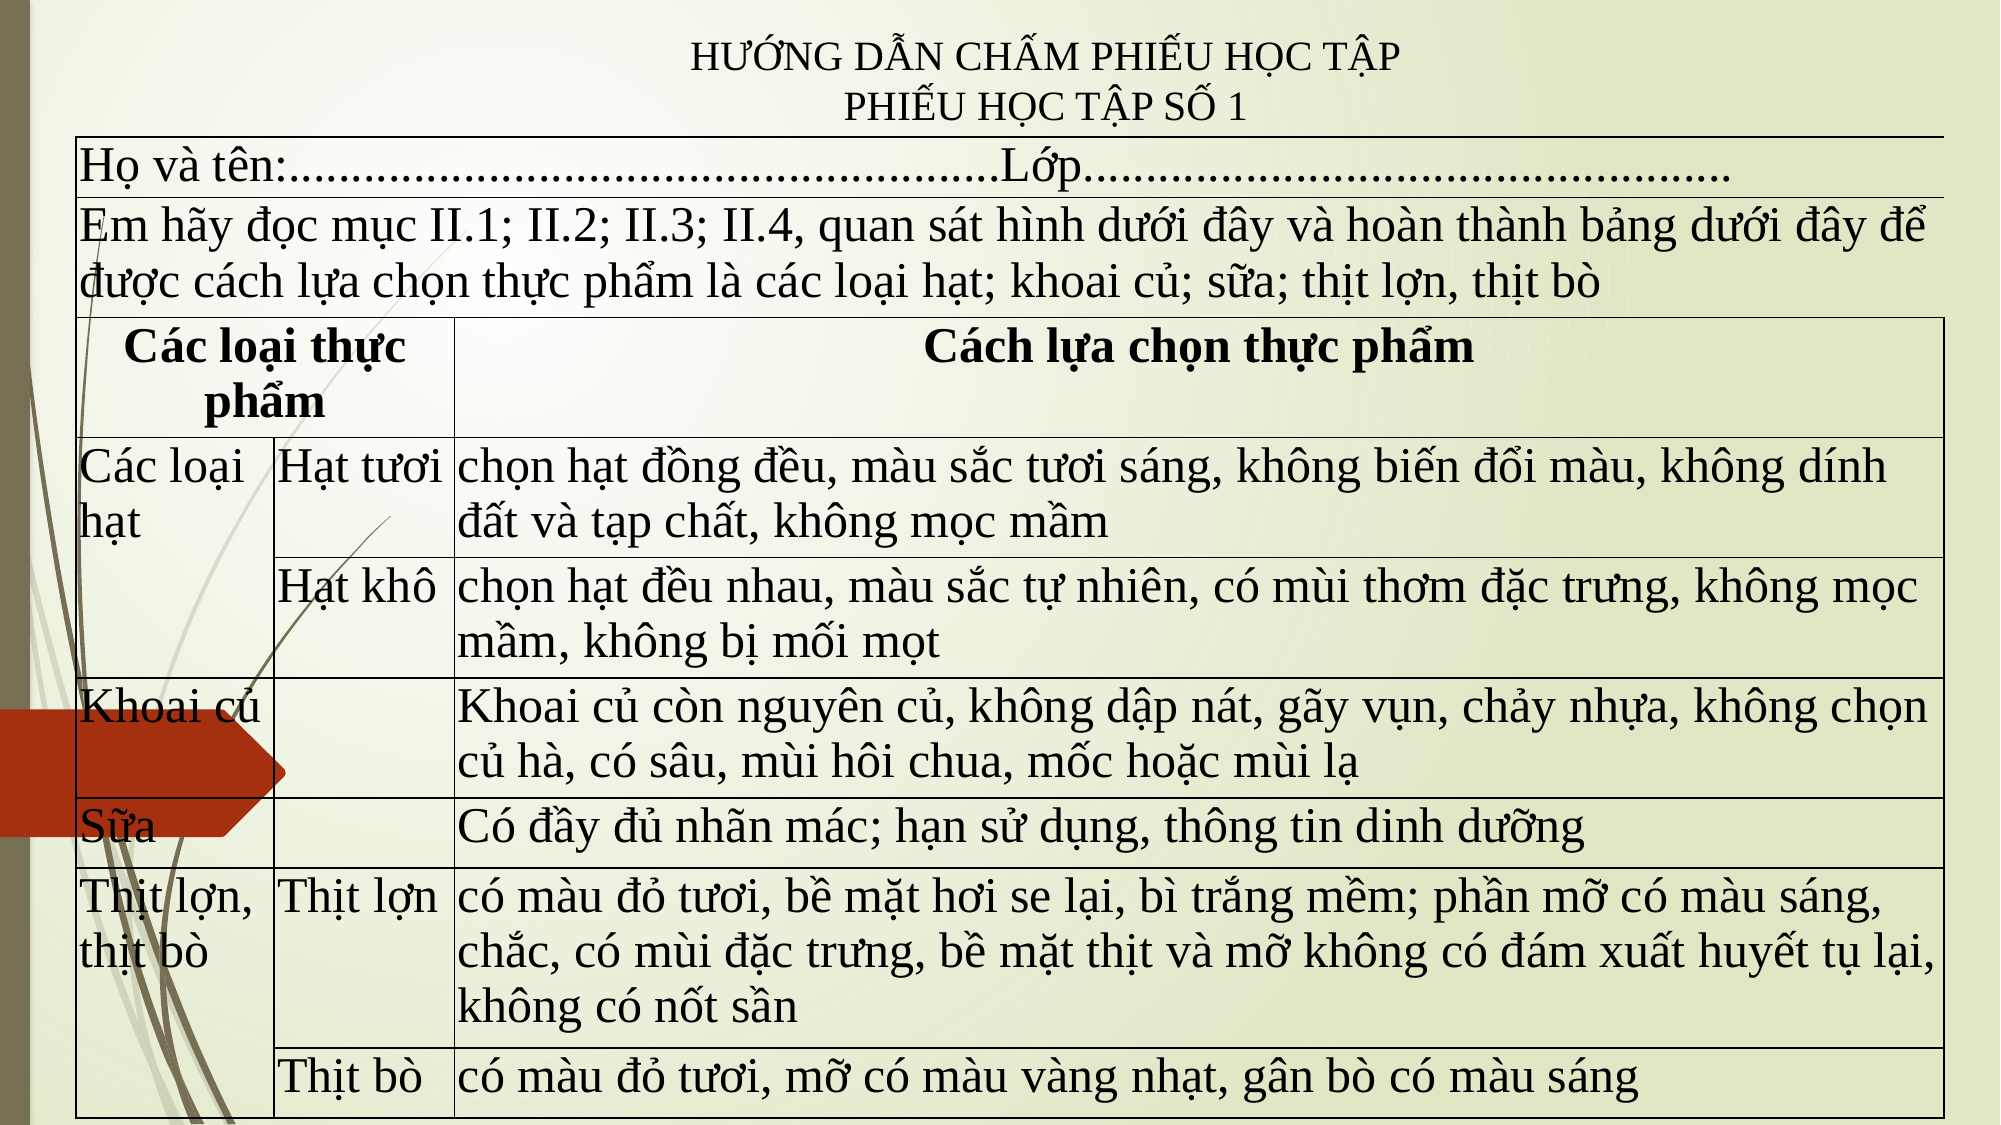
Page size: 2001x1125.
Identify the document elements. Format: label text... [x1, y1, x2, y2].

table_cell [275, 679, 454, 797]
table_header Họ và tên:.........................................................Lớp.................................................... [77, 138, 1944, 197]
table_cell Hạt tươi [275, 438, 454, 557]
table_cell Thịt lợn, thịt bò [77, 869, 273, 1117]
table_cell Có đầy đủ nhãn mác; hạn sử dụng, thông tin dinh dưỡng [455, 799, 1943, 867]
table_cell Em hãy đọc mục II.1; II.2; II.3; II.4, quan sát hình dưới đây và hoàn thành bảng dưới đây để được cách lựa chọn thực phẩm là các loại hạt; khoai củ; sữa; thịt lợn, thịt bò [77, 198, 1944, 317]
text_box HƯỚNG DẪN CHẤM PHIẾU HỌC TẬP PHIẾU HỌC TẬP SỐ 1 [545, 21, 1546, 136]
table_cell Các loại hạt [77, 438, 273, 677]
table_cell có màu đỏ tươi, mỡ có màu vàng nhạt, gân bò có màu sáng [455, 1049, 1943, 1117]
table_cell Thịt bò [275, 1049, 454, 1117]
table_cell Hạt khô [275, 558, 454, 677]
table_cell [275, 799, 454, 867]
table_cell Khoai củ [77, 679, 273, 797]
table_cell Thịt lợn [275, 869, 454, 1047]
table_cell có màu đỏ tươi, bề mặt hơi se lại, bì trắng mềm; phần mỡ có màu sáng, chắc, có mùi đặc trưng, bề mặt thịt và mỡ không có đám xuất huyết tụ lại, không có nốt sần [455, 869, 1943, 1047]
table_cell Khoai củ còn nguyên củ, không dập nát, gãy vụn, chảy nhựa, không chọn củ hà, có sâu, mùi hôi chua, mốc hoặc mùi lạ [455, 679, 1943, 797]
table_cell chọn hạt đều nhau, màu sắc tự nhiên, có mùi thơm đặc trưng, không mọc mầm, không bị mối mọt [455, 558, 1943, 677]
table_cell Sữa [77, 799, 273, 867]
table_cell chọn hạt đồng đều, màu sắc tươi sáng, không biến đổi màu, không dính đất và tạp chất, không mọc mầm [455, 438, 1943, 557]
table_cell Cách lựa chọn thực phẩm [455, 318, 1943, 437]
table_cell Các loại thực phẩm [77, 318, 454, 437]
